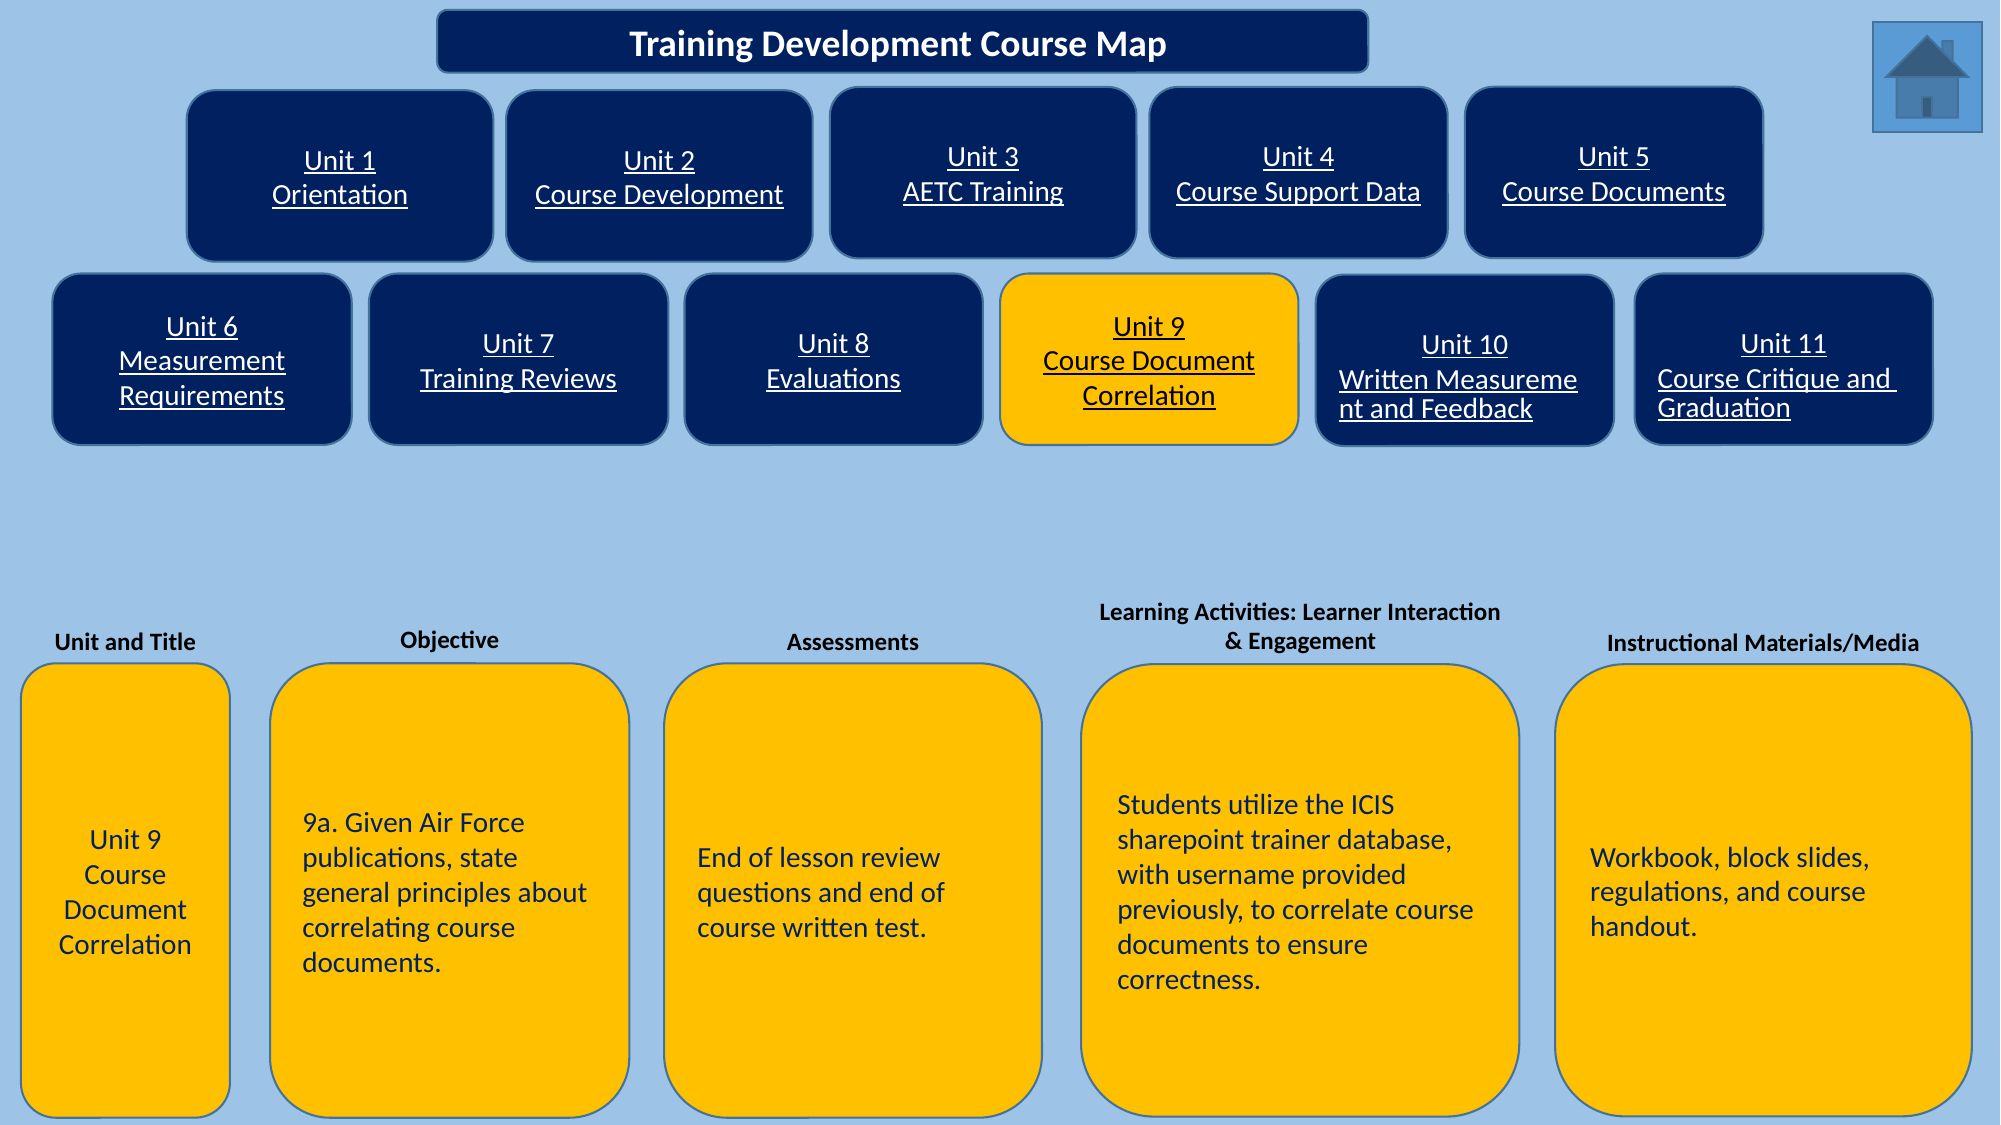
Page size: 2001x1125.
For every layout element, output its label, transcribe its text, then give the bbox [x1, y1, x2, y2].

text_box Unit 4 Course Support Data [1148, 85, 1449, 260]
text_box Unit 2 Course Development [505, 89, 814, 263]
text_box Workbook, block slides, regulations, and course handout. [1554, 663, 1973, 1118]
text_box Students utilize the ICIS sharepoint trainer database, with username provided previously, to correlate course documents to ensure correctness. [1080, 663, 1521, 1118]
text_box Assessments [664, 617, 1042, 663]
text_box End of lesson review questions and end of course written test. [663, 662, 1044, 1119]
text_box Training Development Course Map [436, 8, 1370, 74]
text_box Unit 5 Course Documents [1463, 85, 1765, 260]
text_box [1872, 21, 1983, 133]
text_box Unit 8 Evaluations [683, 272, 984, 447]
text_box 9a. Given Air Force publications, state general principles about correlating course documents. [269, 662, 631, 1119]
text_box Instructional Materials/Media [1555, 618, 1972, 664]
text_box Unit and Title [20, 617, 230, 663]
text_box Unit 9 Course Document Correlation [999, 272, 1300, 447]
text_box Unit 6 Measurement Requirements [51, 272, 353, 447]
text_box Unit 3 AETC Training [828, 85, 1138, 260]
text_box Learning Activities: Learner Interaction & Engagement [1079, 587, 1522, 663]
text_box Objective [270, 616, 630, 662]
text_box Unit 9 Course Document Correlation [19, 662, 231, 1119]
text_box Unit 11 Course Critique and Graduation [1633, 272, 1935, 447]
text_box Unit 7 Training Reviews [367, 272, 670, 447]
text_box Unit 1 Orientation [185, 89, 495, 263]
text_box Unit 10 Written Measurement and Feedback [1314, 273, 1616, 448]
